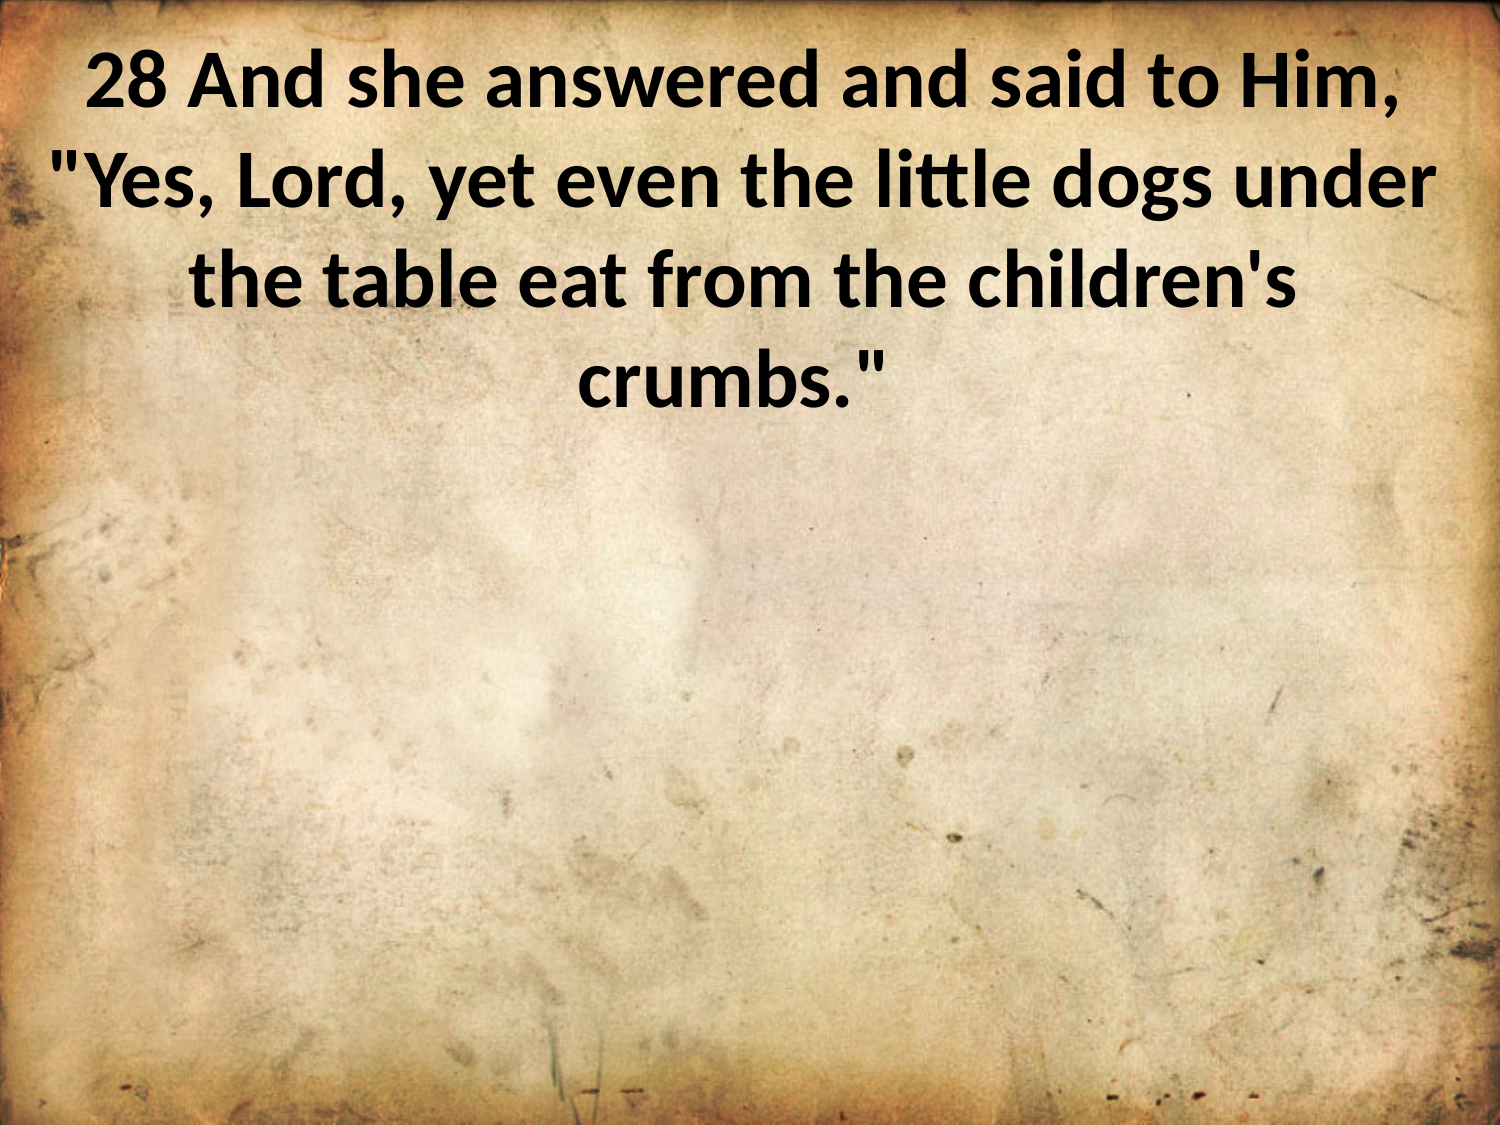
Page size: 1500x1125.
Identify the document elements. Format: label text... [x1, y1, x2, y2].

text_box 28 And she answered and said to Him, "Yes, Lord, yet even the little dogs under the table eat from the children's crumbs." [12, 17, 1475, 1125]
picture [0, 0, 1500, 1125]
